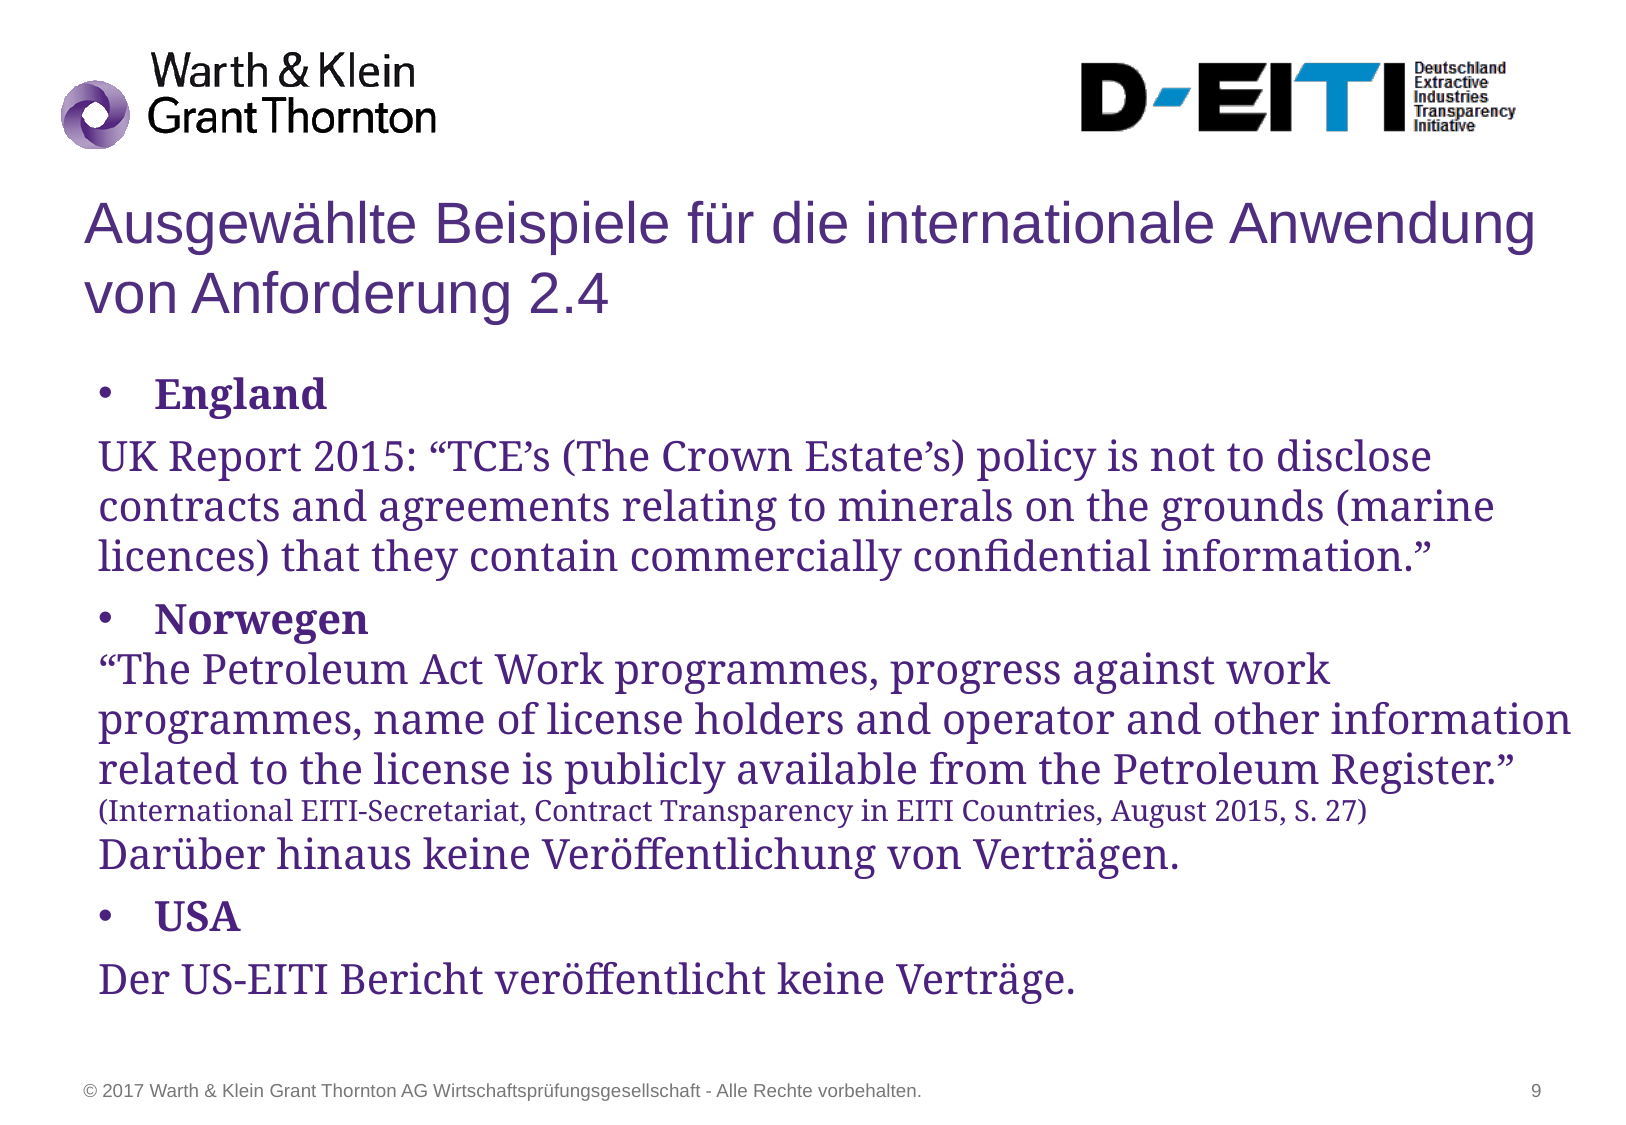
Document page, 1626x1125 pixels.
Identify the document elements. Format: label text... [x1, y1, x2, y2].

picture [45, 24, 453, 180]
picture [1075, 54, 1542, 290]
title Ausgewählte Beispiele für die internationale Anwendung von Anforderung 2.4 [83, 184, 1542, 360]
slide_number 8 [1416, 1078, 1542, 1101]
text_box England UK Report 2015: “TCE’s (The Crown Estate’s) policy is not to disclose contracts and agreements relating to minerals on the grounds (marine licences) that they contain commercially confidential information.” Norwegen “The Petroleum Act Work programmes, progress against work programmes, name of license holders and operator and other information related to the license is publicly available from the Petroleum Register.” (International EITI-Secretariat, Contract Transparency in EITI Countries, August 2015, S. 27) Darüber hinaus keine Veröffentlichung von Verträgen. USA Der US-EITI Bericht veröffentlicht keine Verträge. [83, 360, 1588, 1011]
